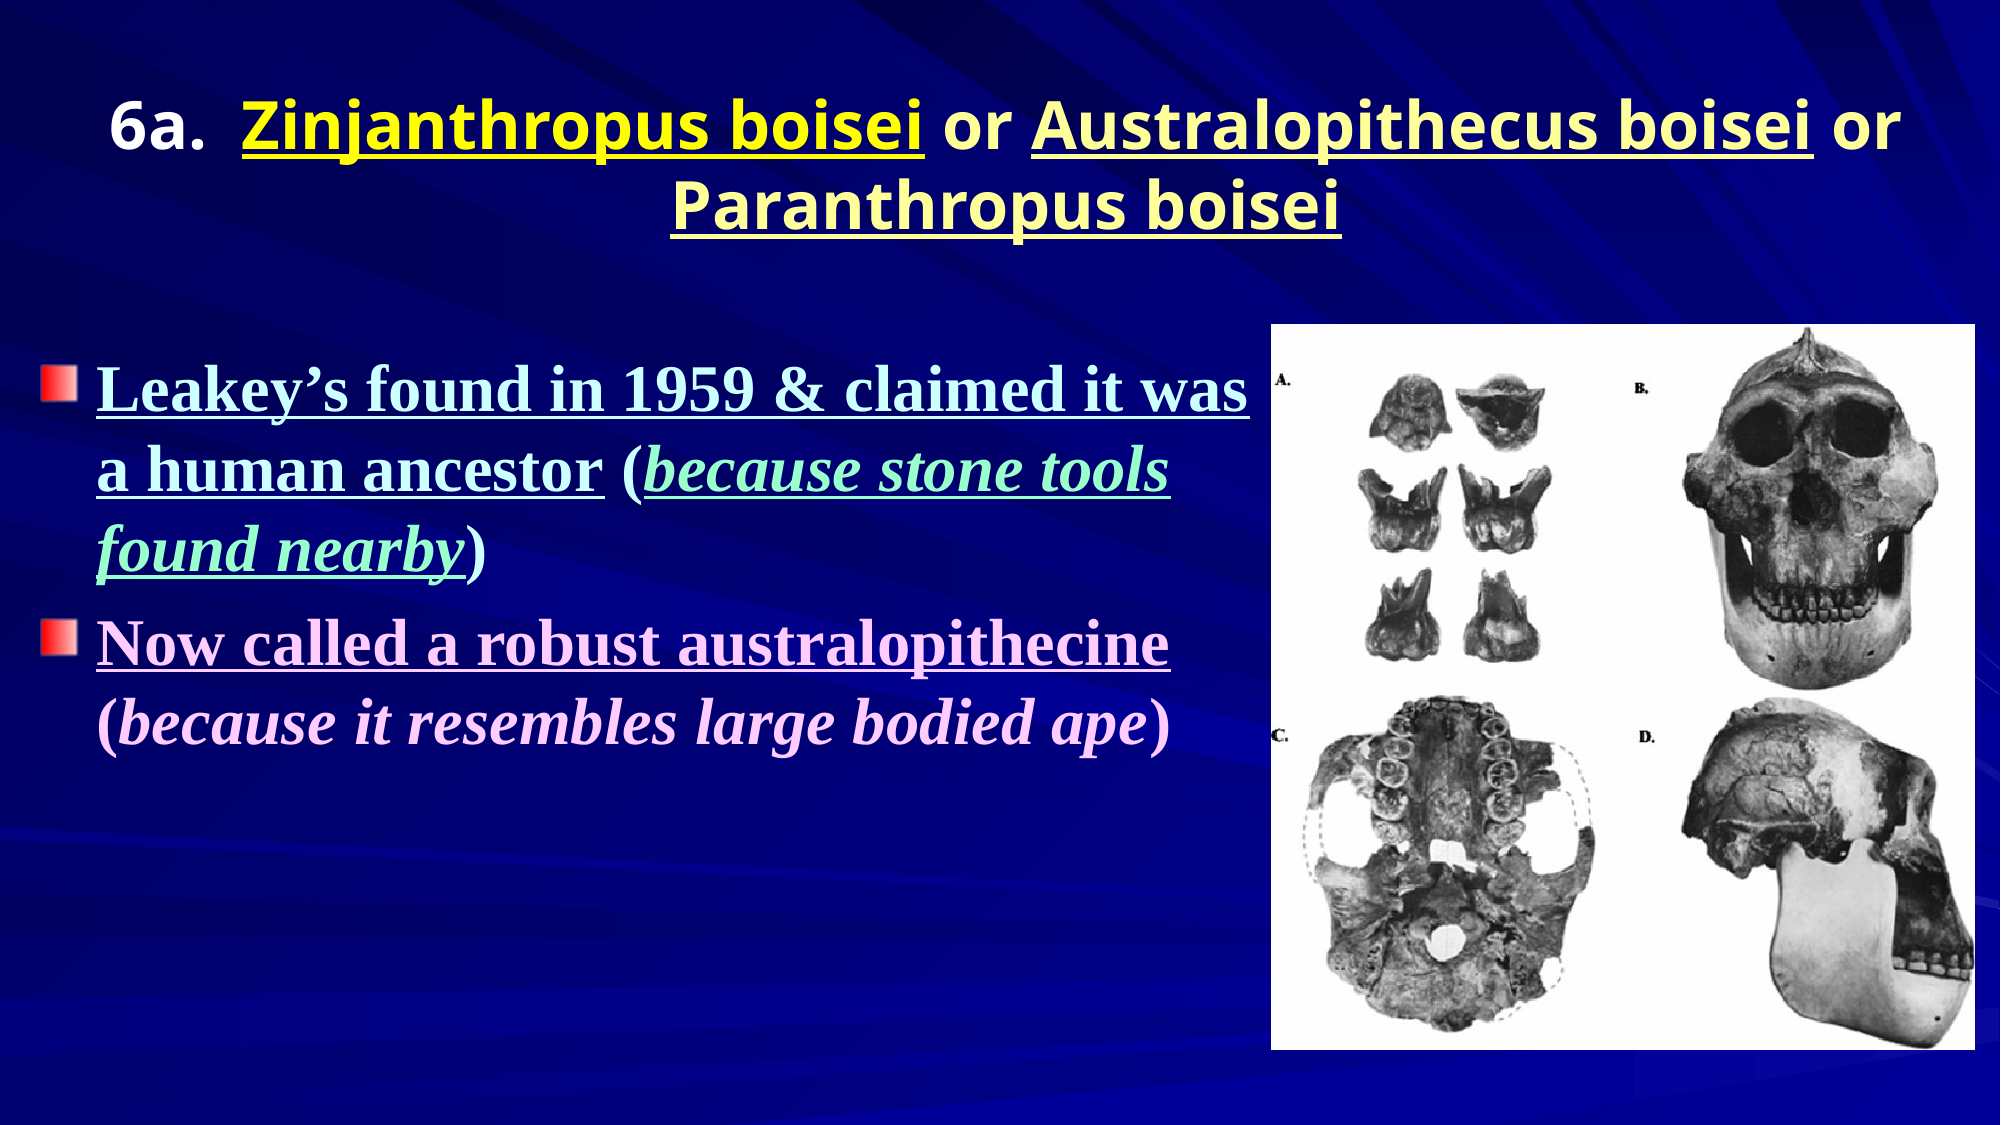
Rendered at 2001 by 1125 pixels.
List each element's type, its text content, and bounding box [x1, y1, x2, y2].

list Leakey’s found in 1959 & claimed it was a human ancestor (because stone tools found nearby) Now called a robust australopithecine (because it resembles large bodied ape) [24, 337, 1266, 888]
picture [39, 617, 82, 660]
picture [1271, 324, 1976, 1051]
picture [39, 363, 82, 406]
title 6a. Zinjanthropus boisei or Australopithecus boisei or Paranthropus boisei [24, 12, 1988, 313]
